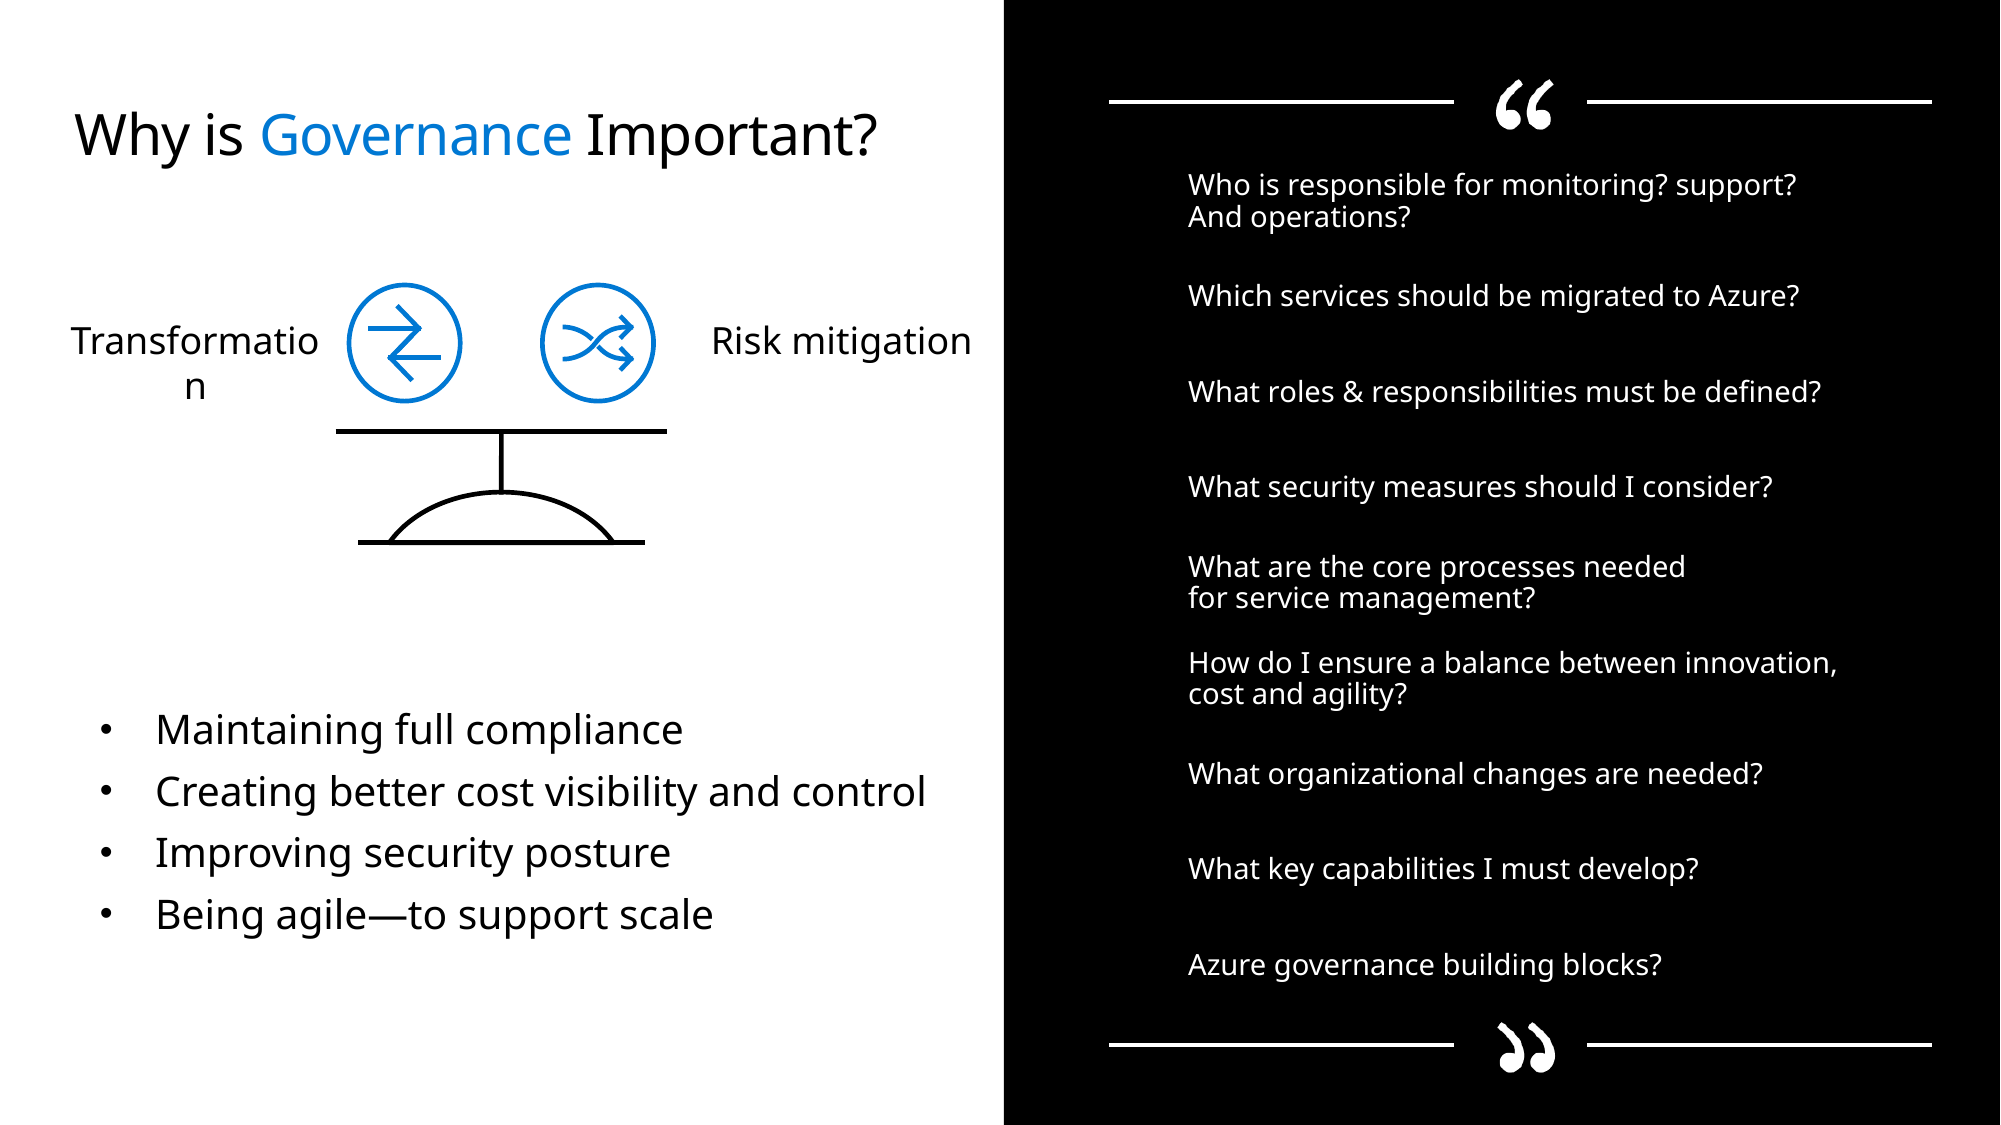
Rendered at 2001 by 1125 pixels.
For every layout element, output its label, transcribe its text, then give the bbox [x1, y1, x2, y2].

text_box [335, 284, 668, 544]
title Why is Governance Important? [74, 101, 1188, 168]
text_box What security measures should I consider? [1188, 447, 2000, 530]
text_box Maintaining full compliance Creating better cost visibility and control Improving security posture Being agile—to support scale [70, 680, 1037, 962]
text_box What roles & responsibilities must be defined? [1188, 351, 2000, 435]
text_box [1003, 168, 2000, 1125]
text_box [1108, 35, 1932, 163]
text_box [1108, 979, 1932, 1107]
text_box How do I ensure a balance between innovation, cost and agility? [1188, 638, 2000, 721]
text_box Risk mitigation [668, 316, 1031, 362]
text_box What are the core processes needed for service management? [1188, 542, 2000, 625]
text_box Which services should be migrated to Azure? [1188, 256, 2000, 339]
text_box [1003, 0, 2000, 160]
text_box What organizational changes are needed? [1188, 733, 2000, 816]
text_box Transformation [68, 316, 323, 407]
text_box Who is responsible for monitoring? support? And operations? [1188, 160, 2000, 244]
text_box Azure governance building blocks? [1188, 924, 2000, 1007]
text_box What key capabilities I must develop? [1188, 829, 2000, 912]
